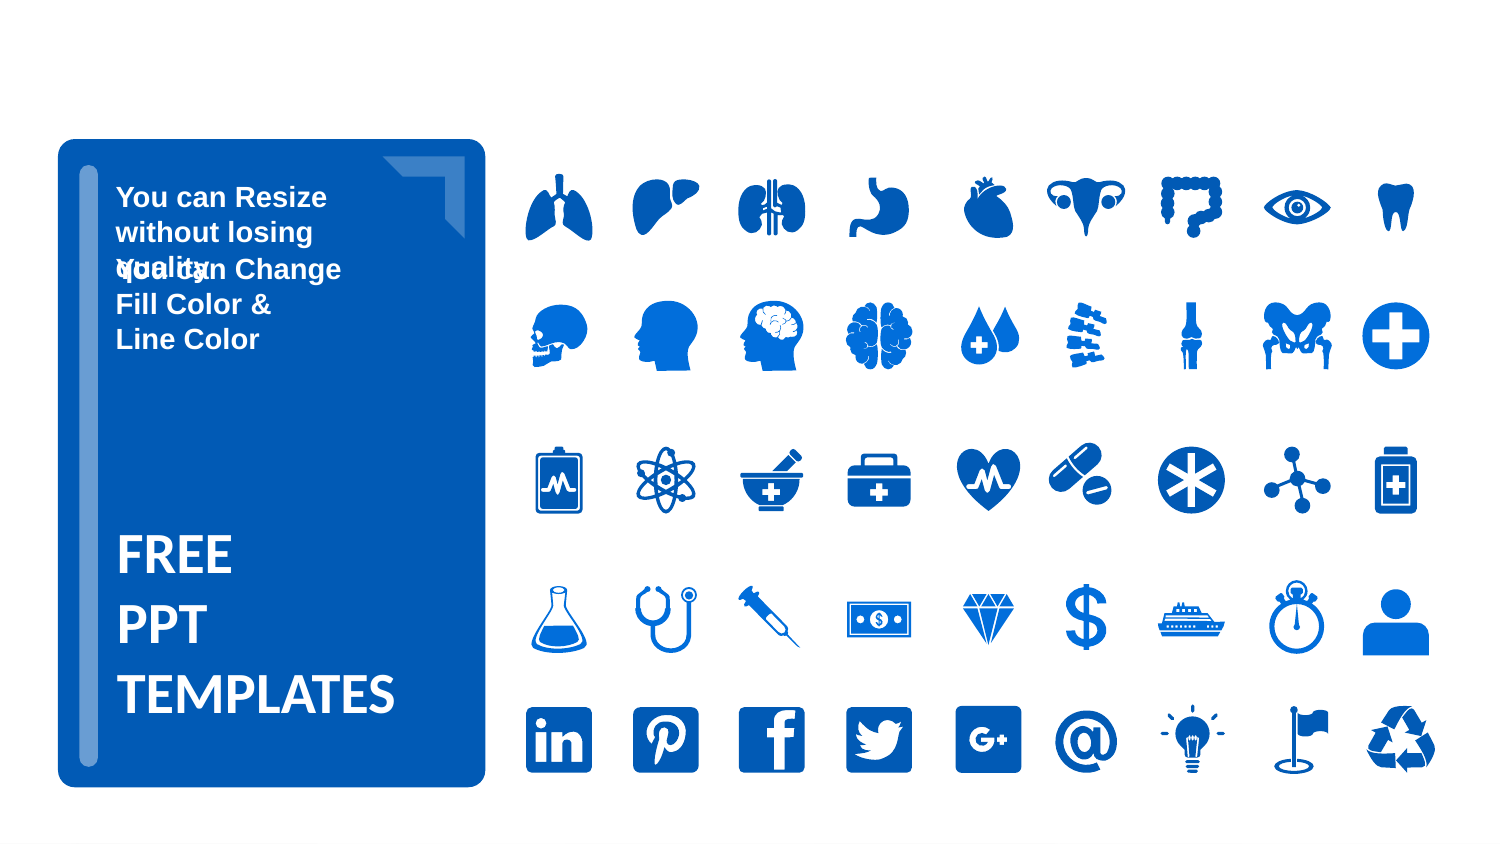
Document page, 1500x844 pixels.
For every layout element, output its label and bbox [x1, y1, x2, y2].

text_box [738, 298, 806, 373]
text_box [1260, 300, 1334, 372]
text_box [953, 703, 1024, 775]
text_box [736, 583, 803, 650]
text_box [736, 705, 807, 775]
text_box [1261, 188, 1333, 227]
text_box [736, 177, 808, 238]
text_box [634, 300, 698, 372]
text_box [630, 177, 702, 238]
text_box [529, 583, 589, 656]
text_box [845, 599, 913, 639]
text_box [1364, 703, 1438, 775]
text_box [1272, 704, 1331, 777]
text_box [1044, 175, 1128, 239]
text_box [1214, 729, 1228, 738]
text_box [1360, 587, 1431, 658]
text_box [633, 584, 699, 656]
text_box [1158, 729, 1171, 738]
text_box [1065, 302, 1108, 370]
text_box [847, 175, 911, 240]
text_box [631, 705, 701, 775]
text_box [962, 174, 1016, 240]
text_box [1158, 174, 1225, 240]
text_box [843, 300, 915, 372]
text_box [528, 302, 590, 370]
text_box [844, 705, 914, 775]
text_box [1165, 702, 1220, 775]
text_box [961, 591, 1016, 648]
text_box [1261, 444, 1333, 516]
text_box [738, 446, 806, 514]
text_box [1372, 444, 1419, 516]
text_box [1053, 708, 1120, 775]
text_box [1046, 440, 1114, 507]
text_box [634, 444, 698, 516]
text_box [1360, 300, 1432, 372]
text_box [845, 451, 913, 509]
text_box [959, 304, 1022, 367]
text_box [954, 446, 1023, 513]
text_box [1375, 181, 1416, 234]
text_box [524, 705, 594, 775]
text_box [533, 444, 585, 516]
text_box [1267, 578, 1327, 656]
text_box [1178, 300, 1205, 372]
text_box [1063, 581, 1109, 652]
text_box [1155, 444, 1227, 516]
text_box [523, 171, 595, 243]
text_box [1155, 600, 1227, 639]
